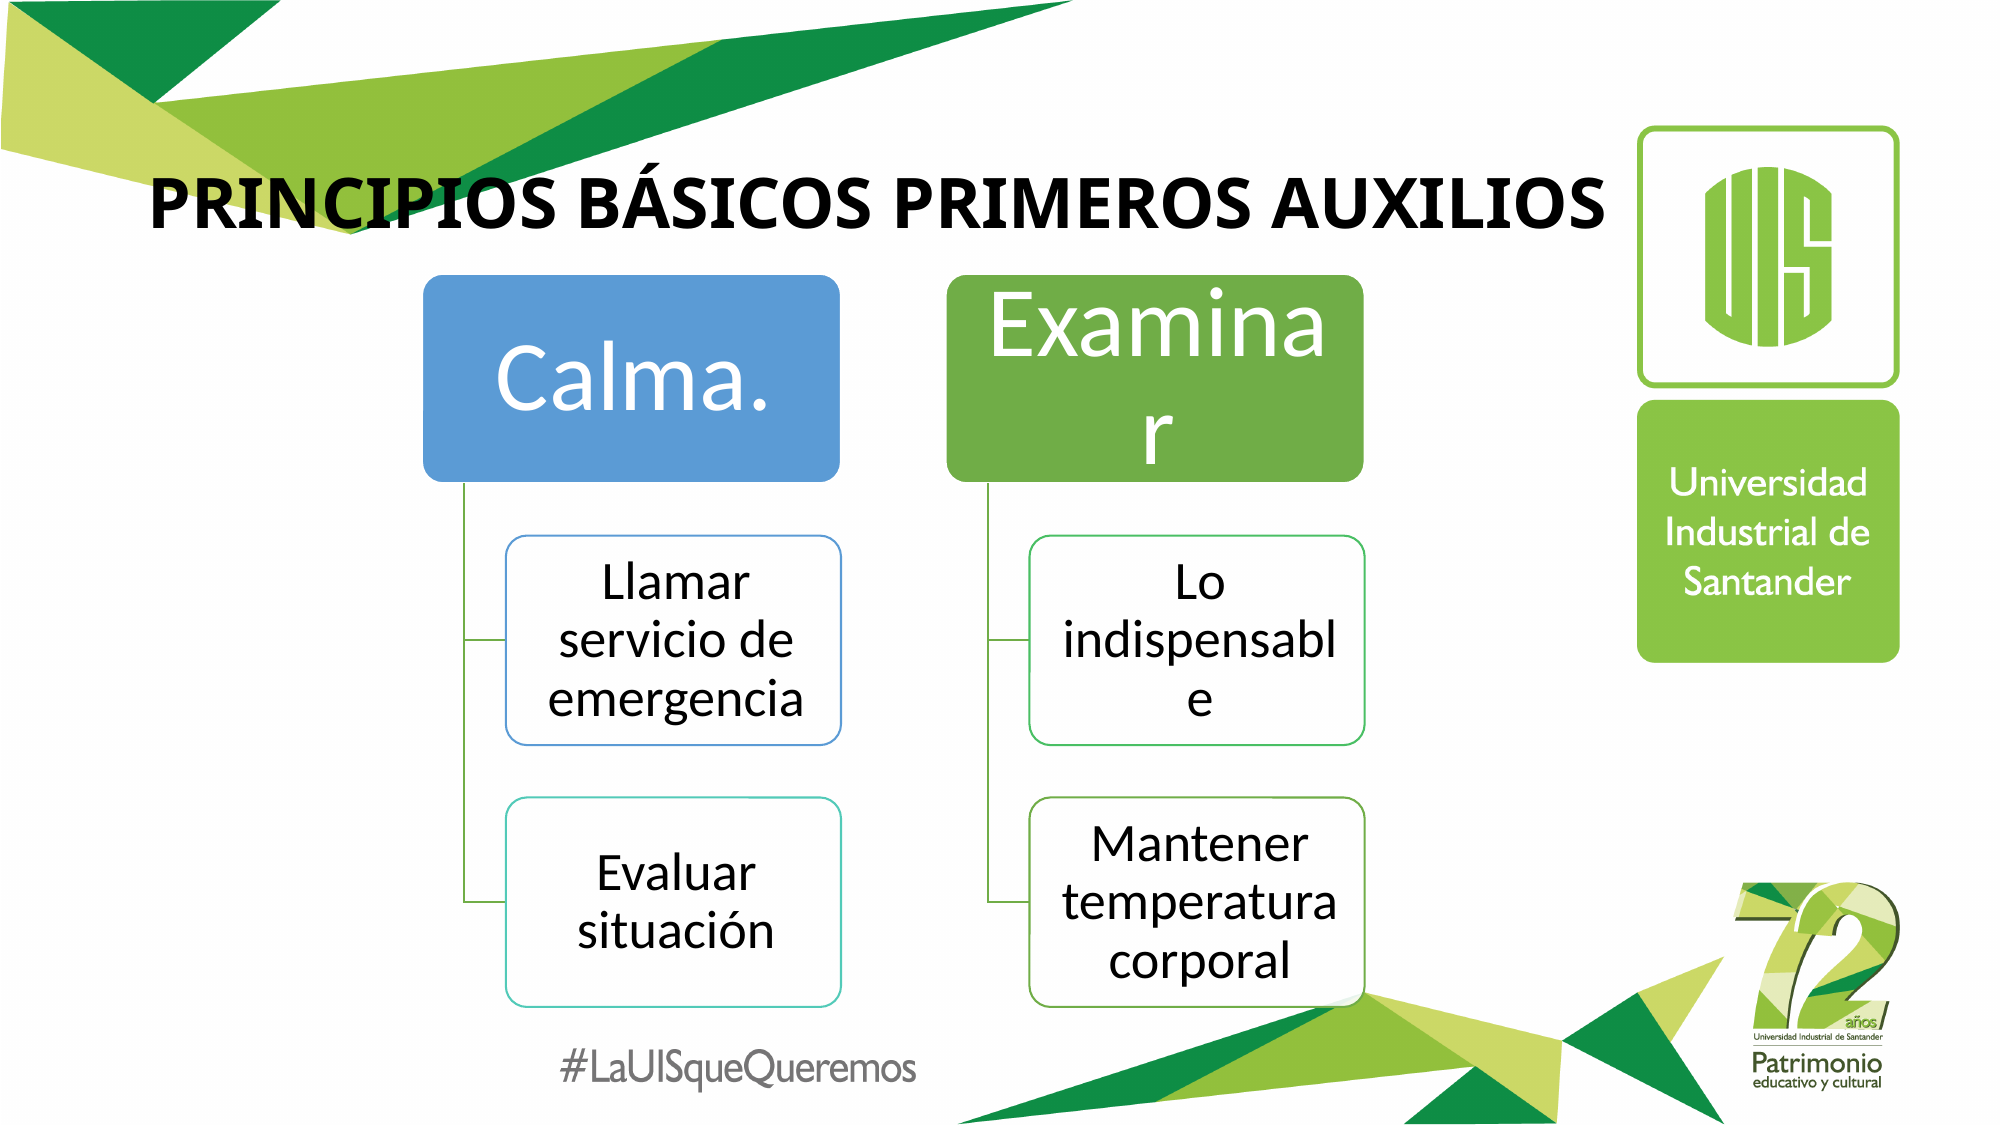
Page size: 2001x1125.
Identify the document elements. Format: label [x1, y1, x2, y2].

text_box [333, 273, 1454, 1007]
picture [1, 0, 2000, 1125]
